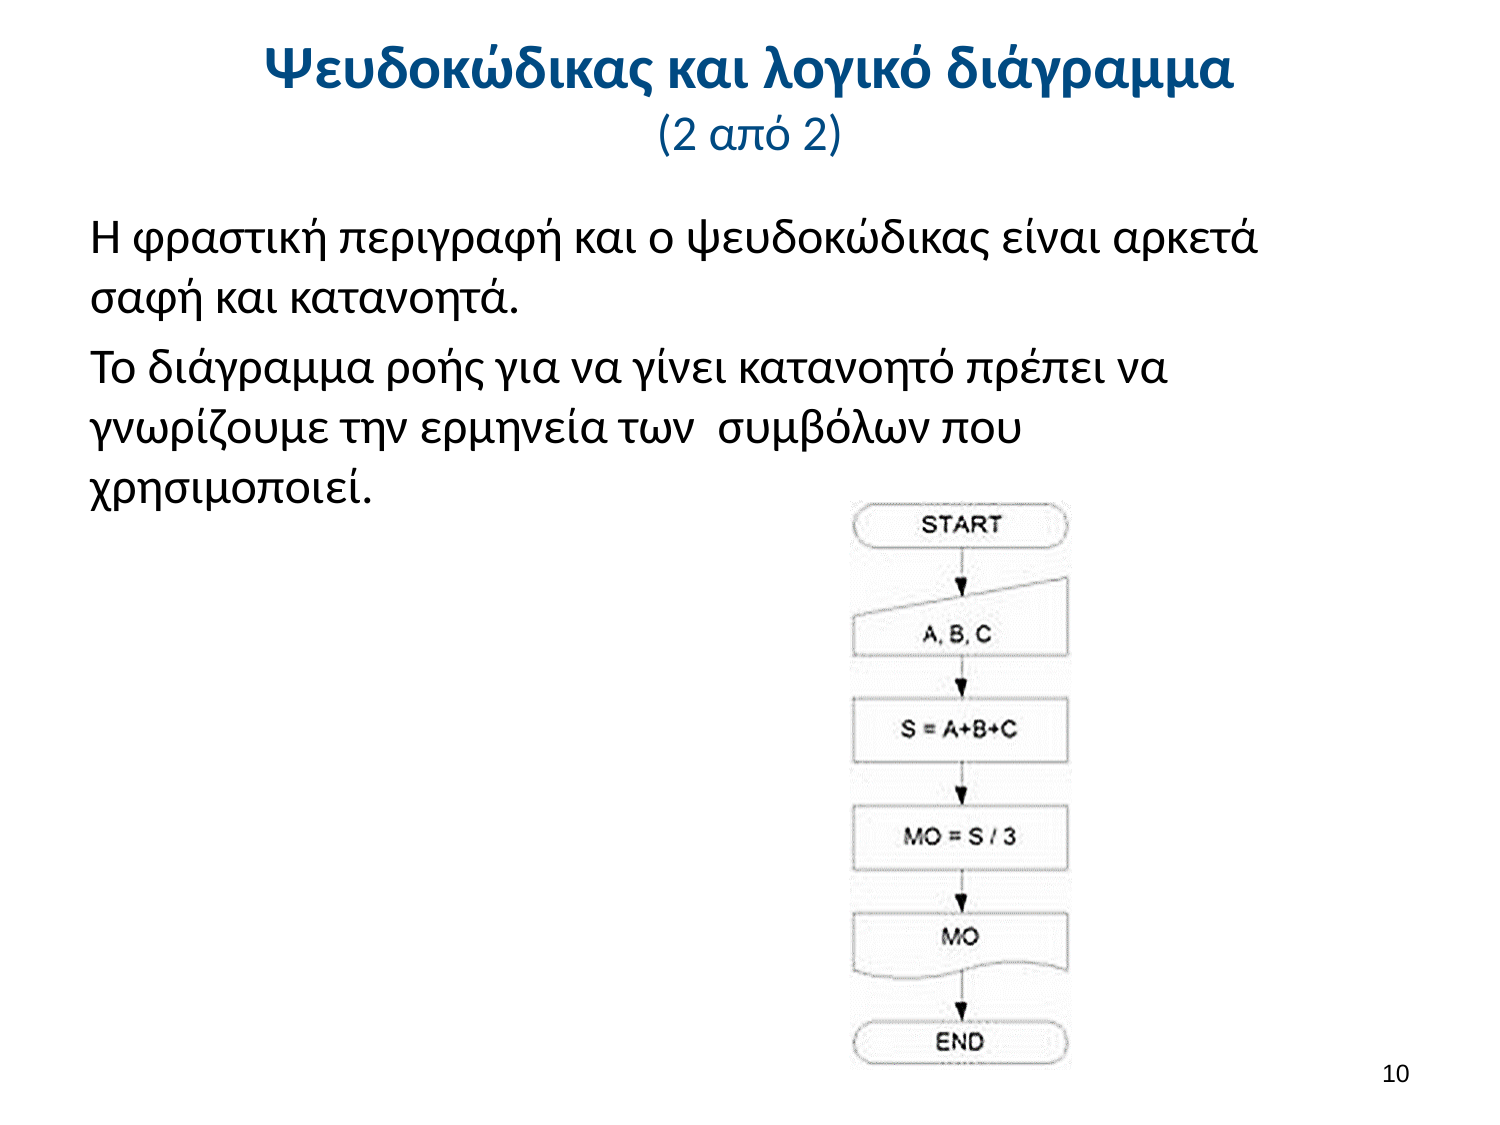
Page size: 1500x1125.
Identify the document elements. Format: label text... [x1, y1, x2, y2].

title Ψευδοκώδικας και λογικό διάγραμμα (2 από 2) [0, 19, 1500, 169]
picture [841, 497, 1079, 1070]
slide_number 9 [1074, 1042, 1425, 1103]
list Η φραστική περιγραφή και ο ψευδοκώδικας είναι αρκετά σαφή και κατανοητά. Το διάγραμμα ροής για να γίνει κατανοητό πρέπει να γνωρίζουμε την ερμηνεία των συμβόλων που χρησιμοποιεί. [75, 196, 1425, 1024]
